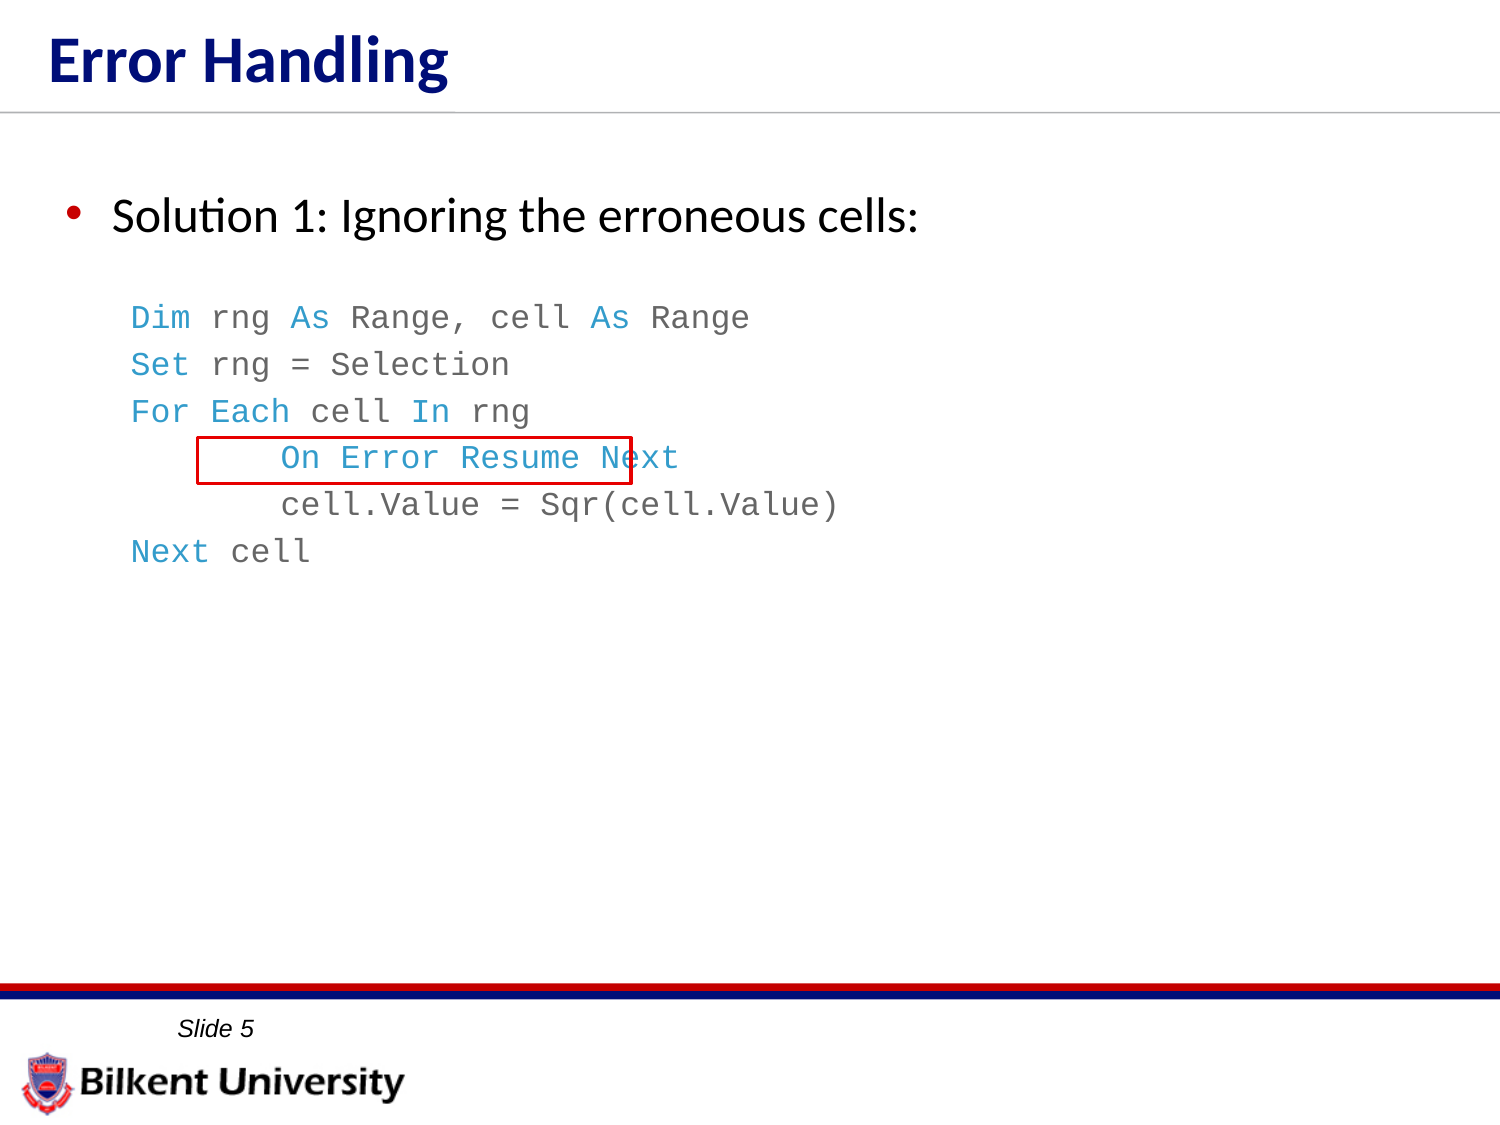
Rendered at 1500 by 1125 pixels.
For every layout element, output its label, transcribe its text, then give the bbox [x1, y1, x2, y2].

text_box [197, 437, 632, 484]
list Solution 1: Ignoring the erroneous cells: Dim rng As Range, cell As Range Set rng = Selection For Each cell In rng On Error Resume Next cell.Value = Sqr(cell.Value) Next cell [49, 174, 1417, 938]
title Error Handling [33, 0, 1201, 151]
picture [10, 1043, 422, 1125]
